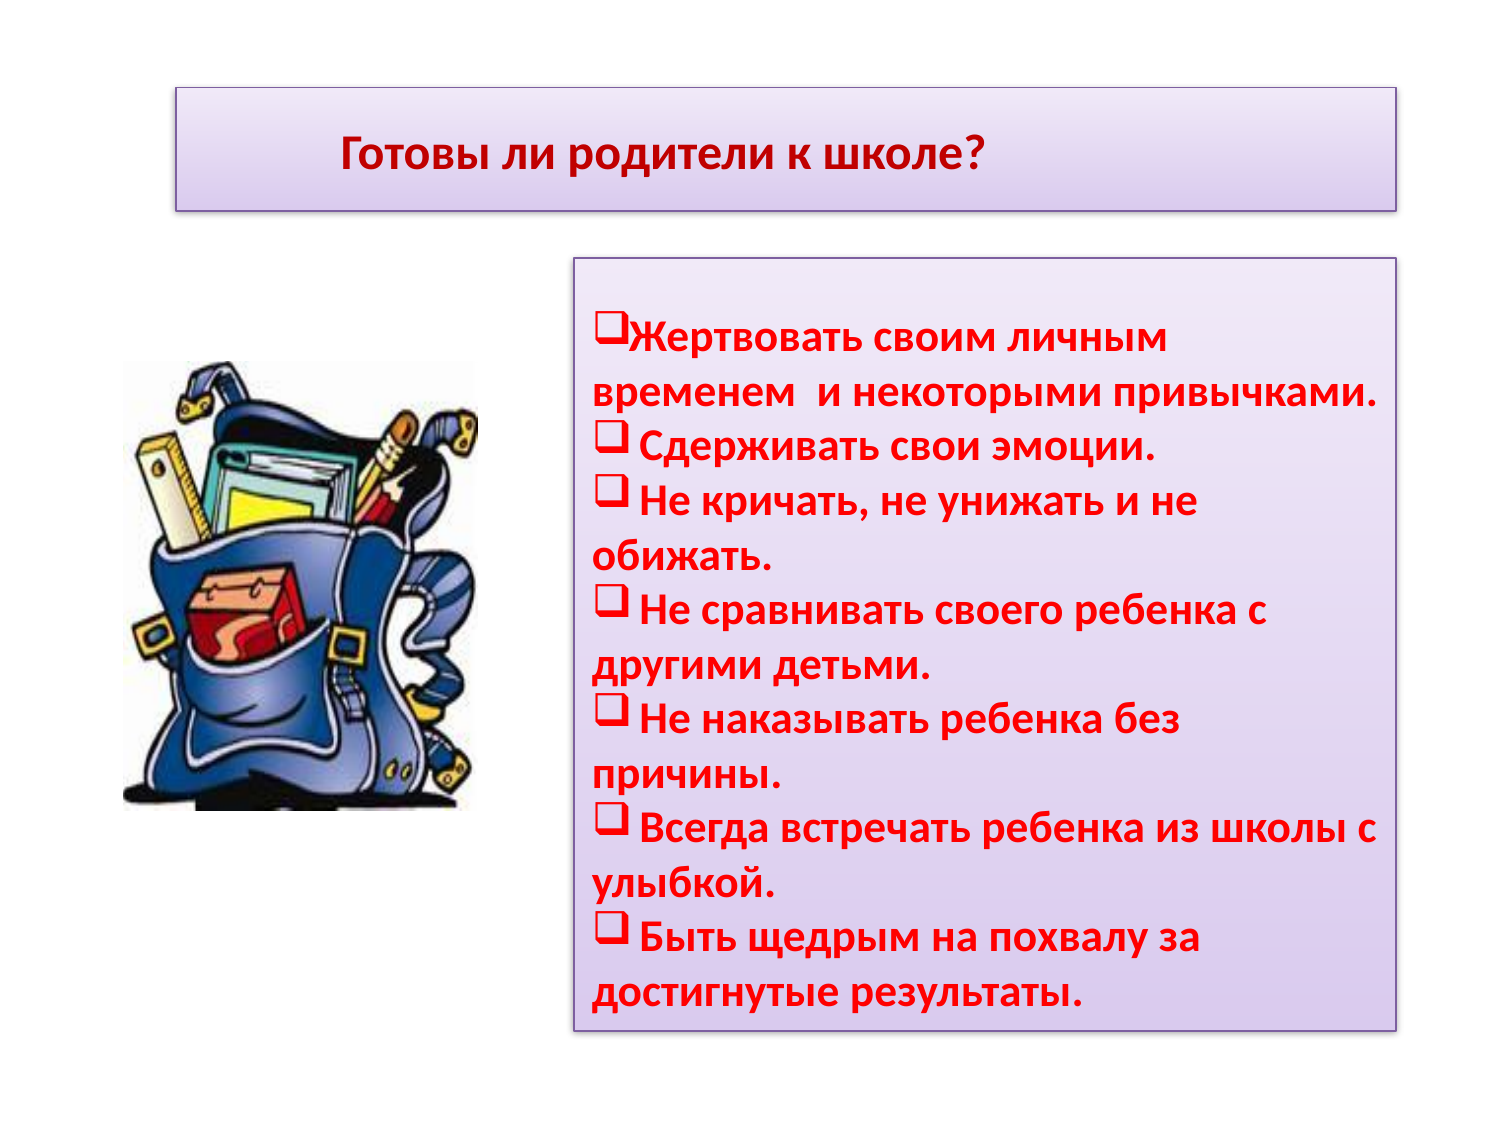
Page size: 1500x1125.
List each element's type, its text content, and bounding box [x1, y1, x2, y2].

list Жертвовать своим личным временем и некоторыми привычками. Сдерживать свои эмоции. Не кричать, не унижать и не обижать. Не сравнивать своего ребенка с другими детьми. Не наказывать ребенка без причины. Всегда встречать ребенка из школы с улыбкой. Быть щедрым на похвалу за достигнутые результаты. [573, 257, 1397, 1032]
title Готовы ли родители к школе? [175, 87, 1397, 212]
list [123, 361, 478, 811]
